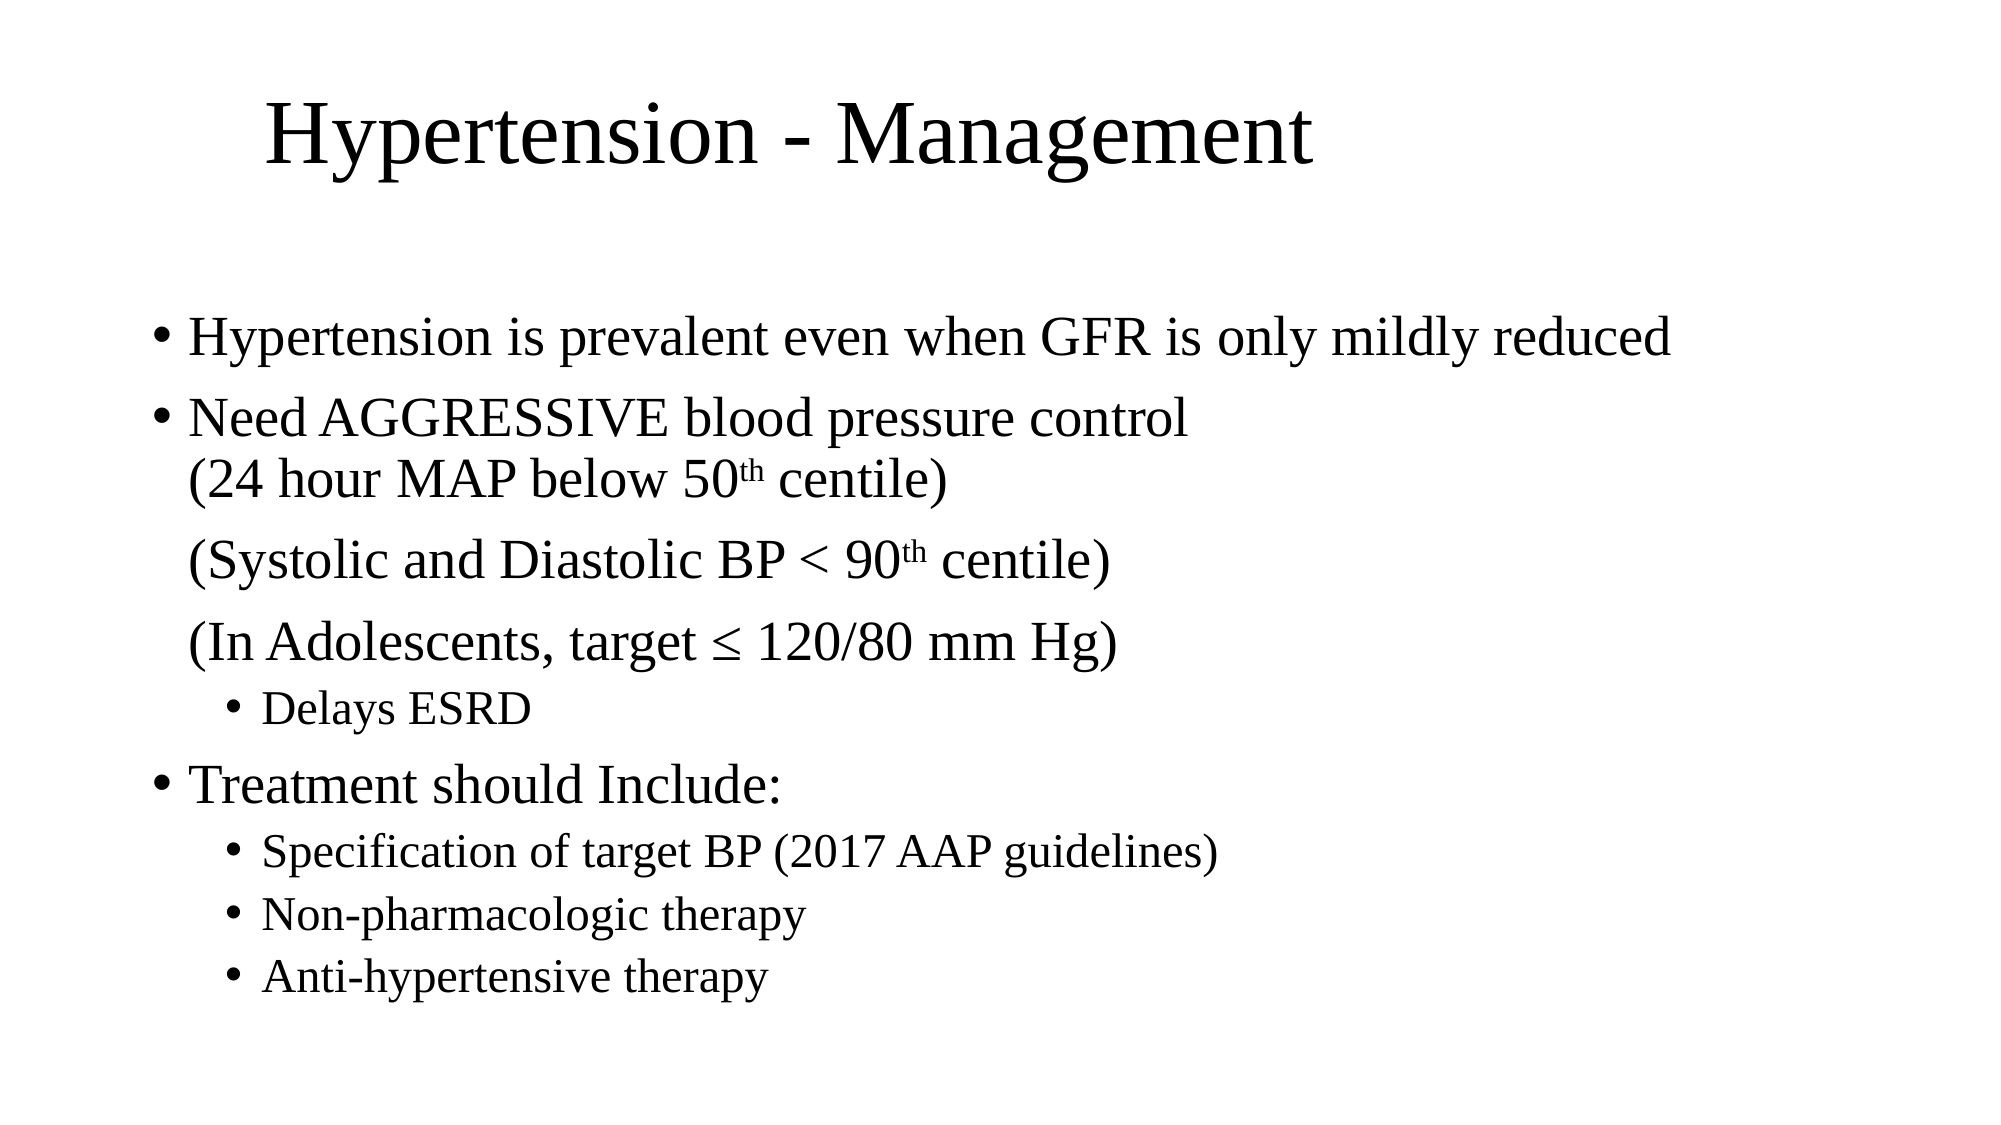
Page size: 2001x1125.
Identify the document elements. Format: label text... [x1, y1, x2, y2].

title Hypertension - Management [249, 52, 1750, 215]
list Hypertension is prevalent even when GFR is only mildly reduced Need AGGRESSIVE blood pressure control (24 hour MAP below 50th centile) (Systolic and Diastolic BP < 90th centile) (In Adolescents, target ≤ 120/80 mm Hg) Delays ESRD Treatment should Include: Specification of target BP (2017 AAP guidelines) Non-pharmacologic therapy Anti-hypertensive therapy [137, 299, 1863, 1014]
